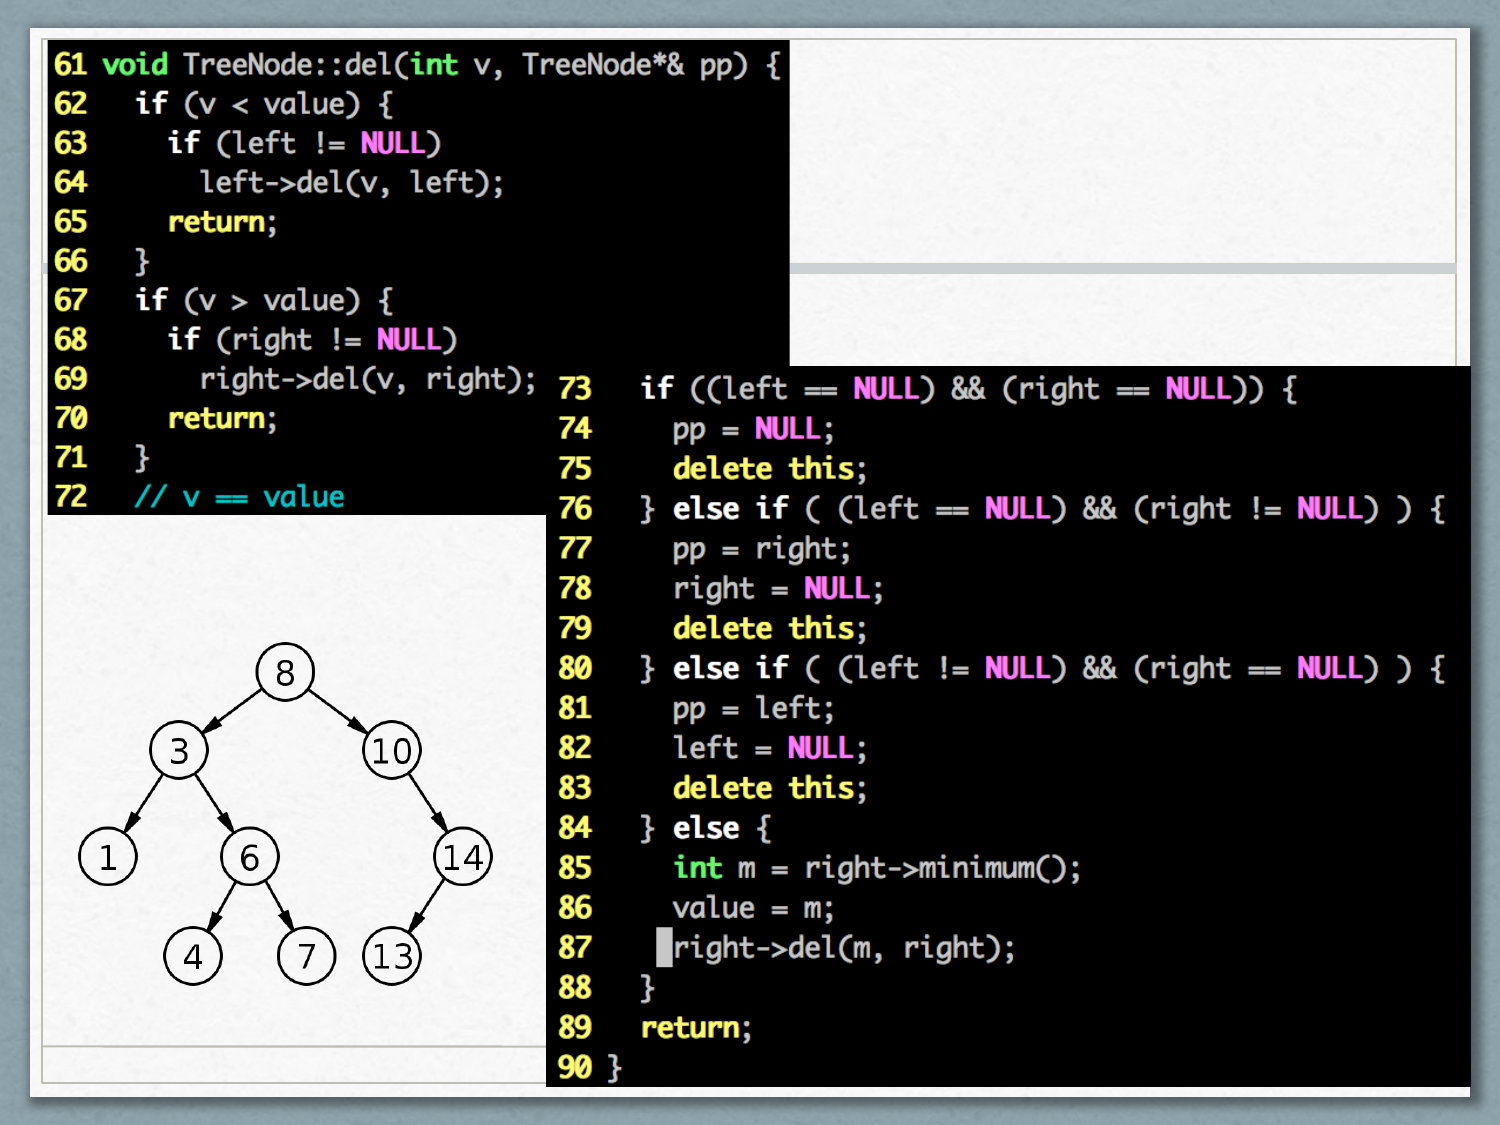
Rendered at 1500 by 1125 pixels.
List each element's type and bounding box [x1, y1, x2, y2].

list [47, 39, 791, 516]
picture [30, 28, 1472, 1097]
